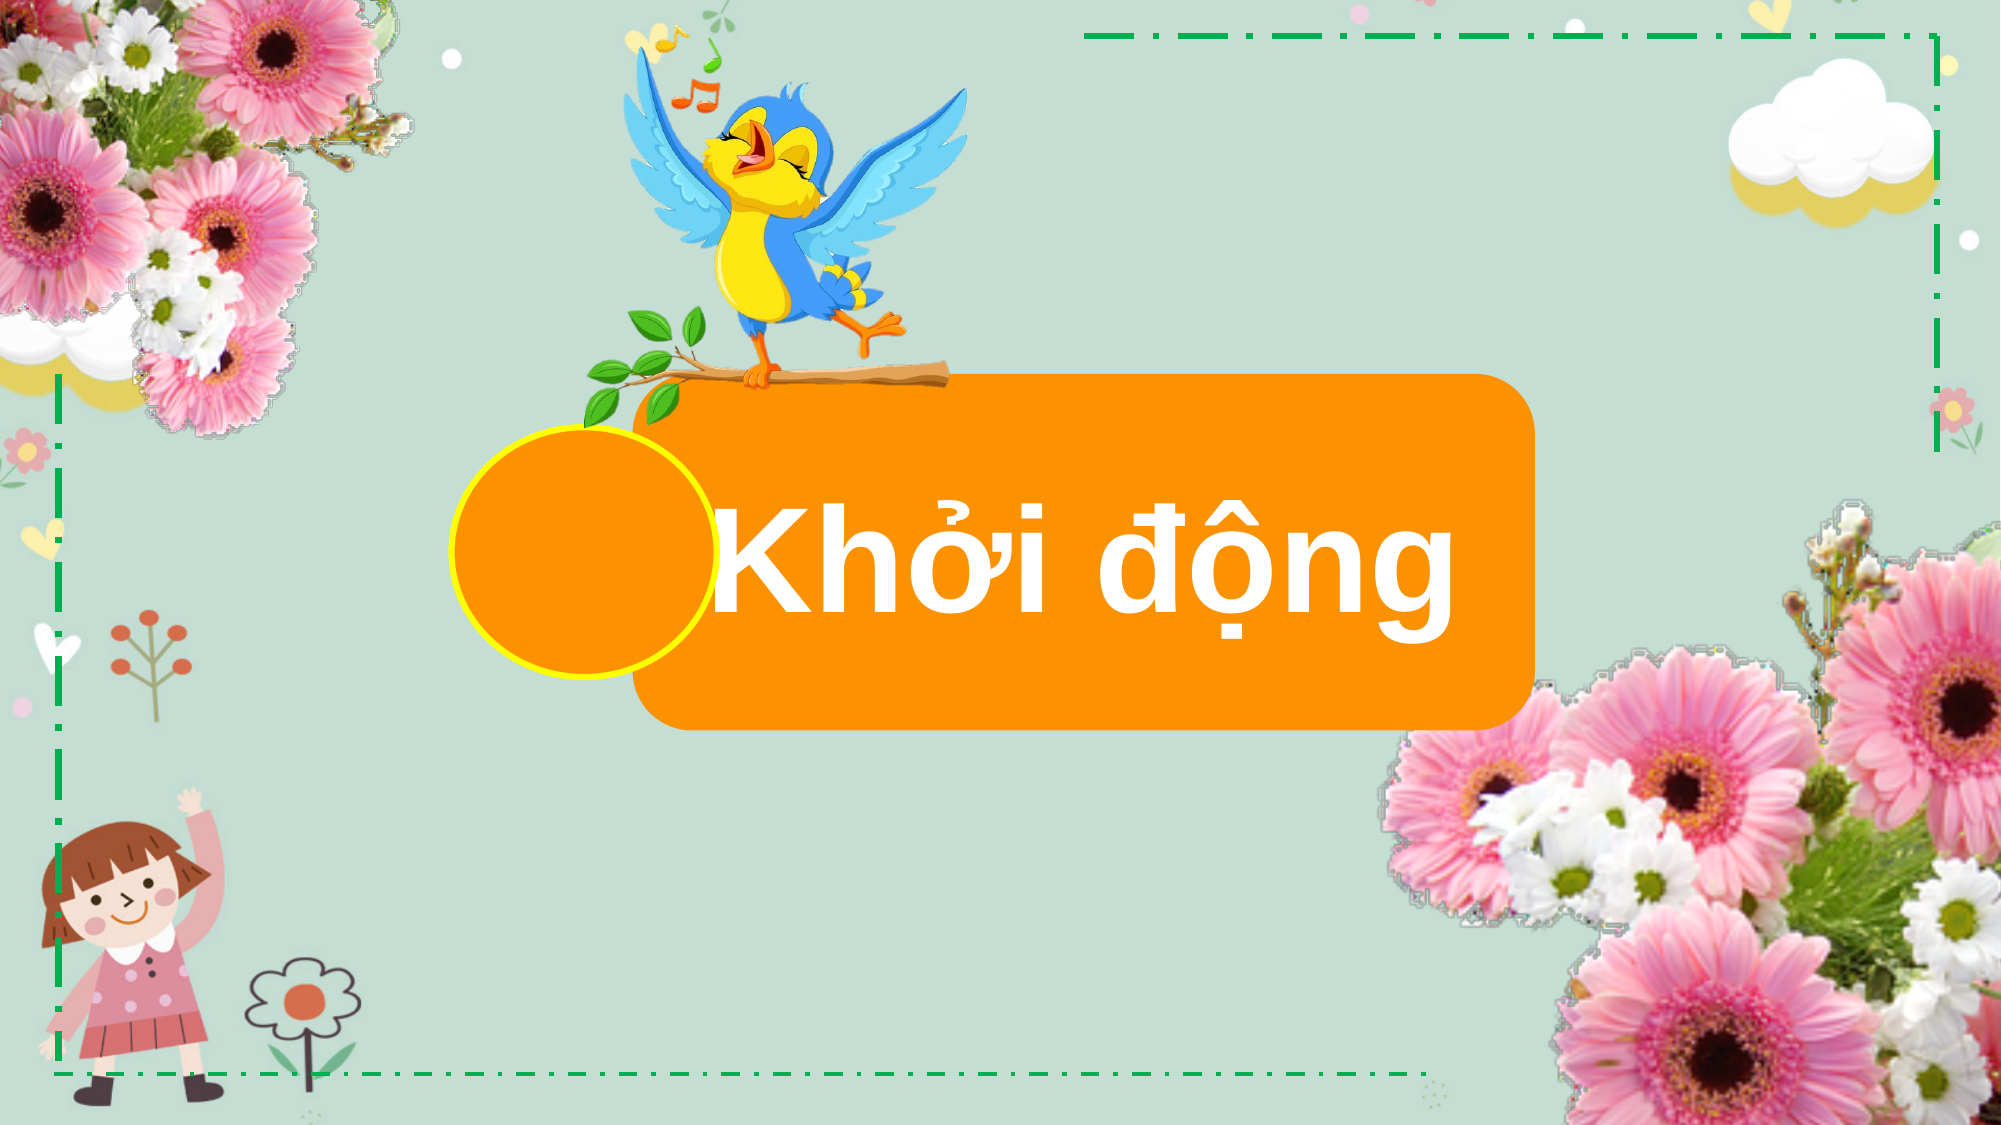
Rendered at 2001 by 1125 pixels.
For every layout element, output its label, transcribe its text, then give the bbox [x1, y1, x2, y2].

text_box Khởi động [631, 372, 1536, 732]
text_box [450, 426, 718, 679]
picture [0, 0, 2001, 1125]
